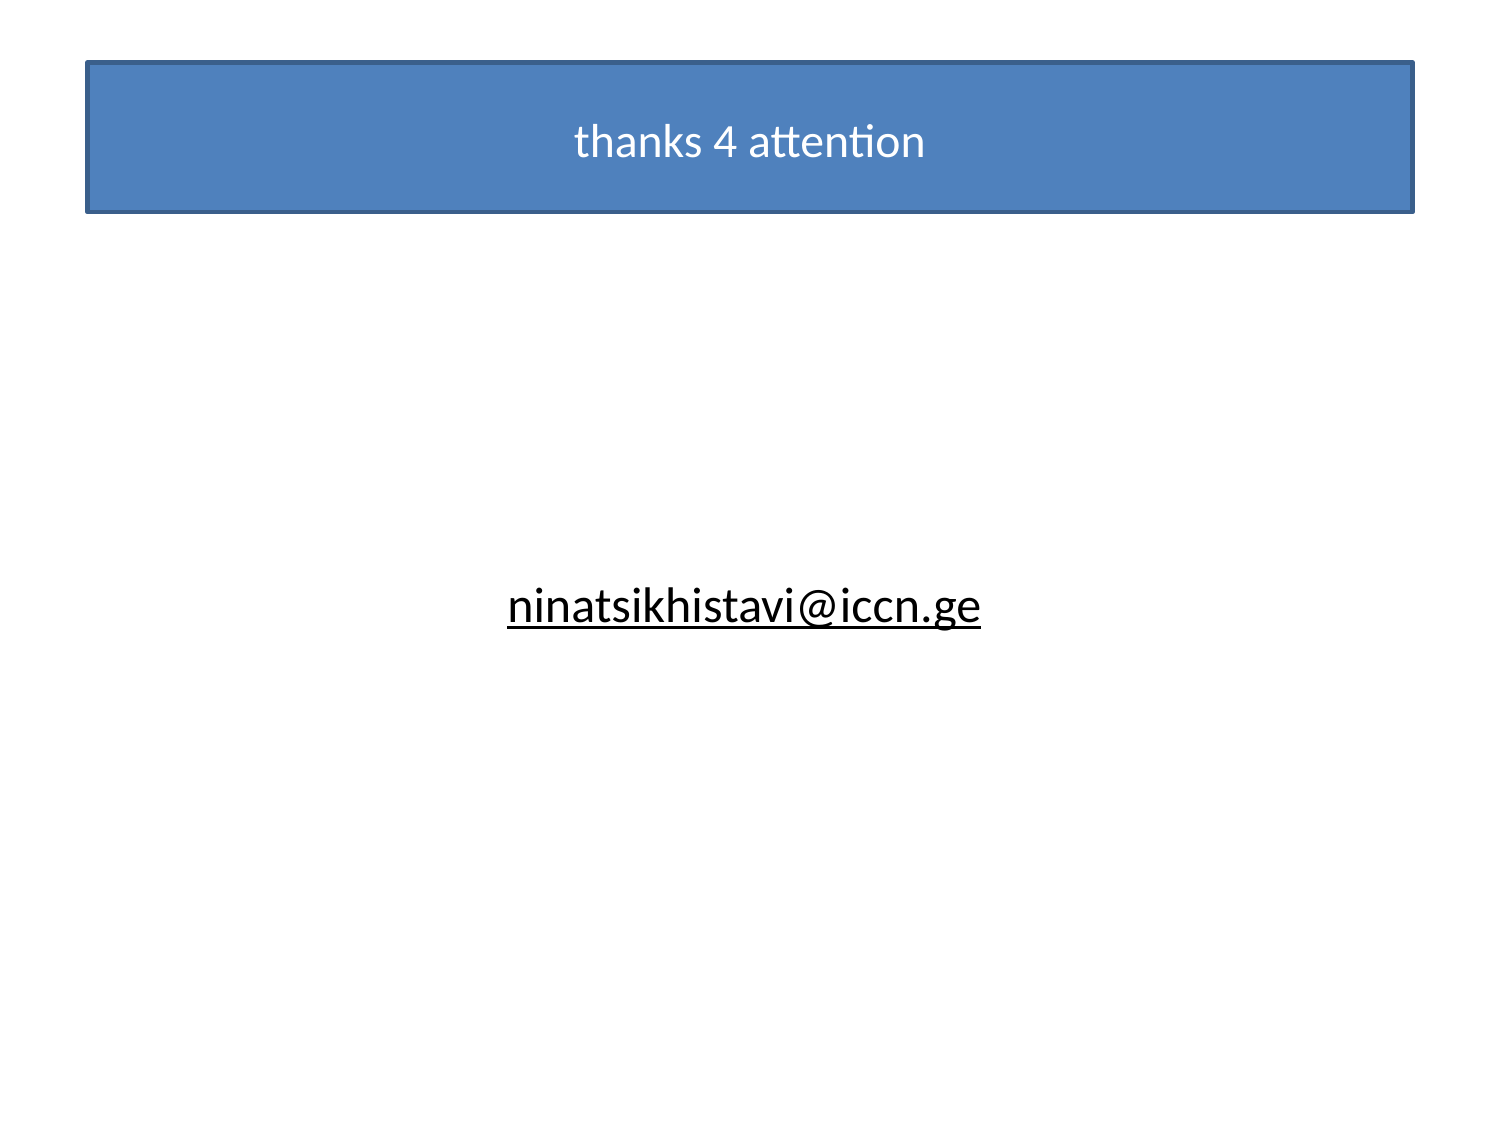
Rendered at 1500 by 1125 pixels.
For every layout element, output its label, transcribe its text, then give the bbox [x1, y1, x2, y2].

list ninatsikhistavi@iccn.ge www.ICCN.ge [75, 262, 1425, 1005]
title thanks 4 attention [75, 45, 1425, 233]
